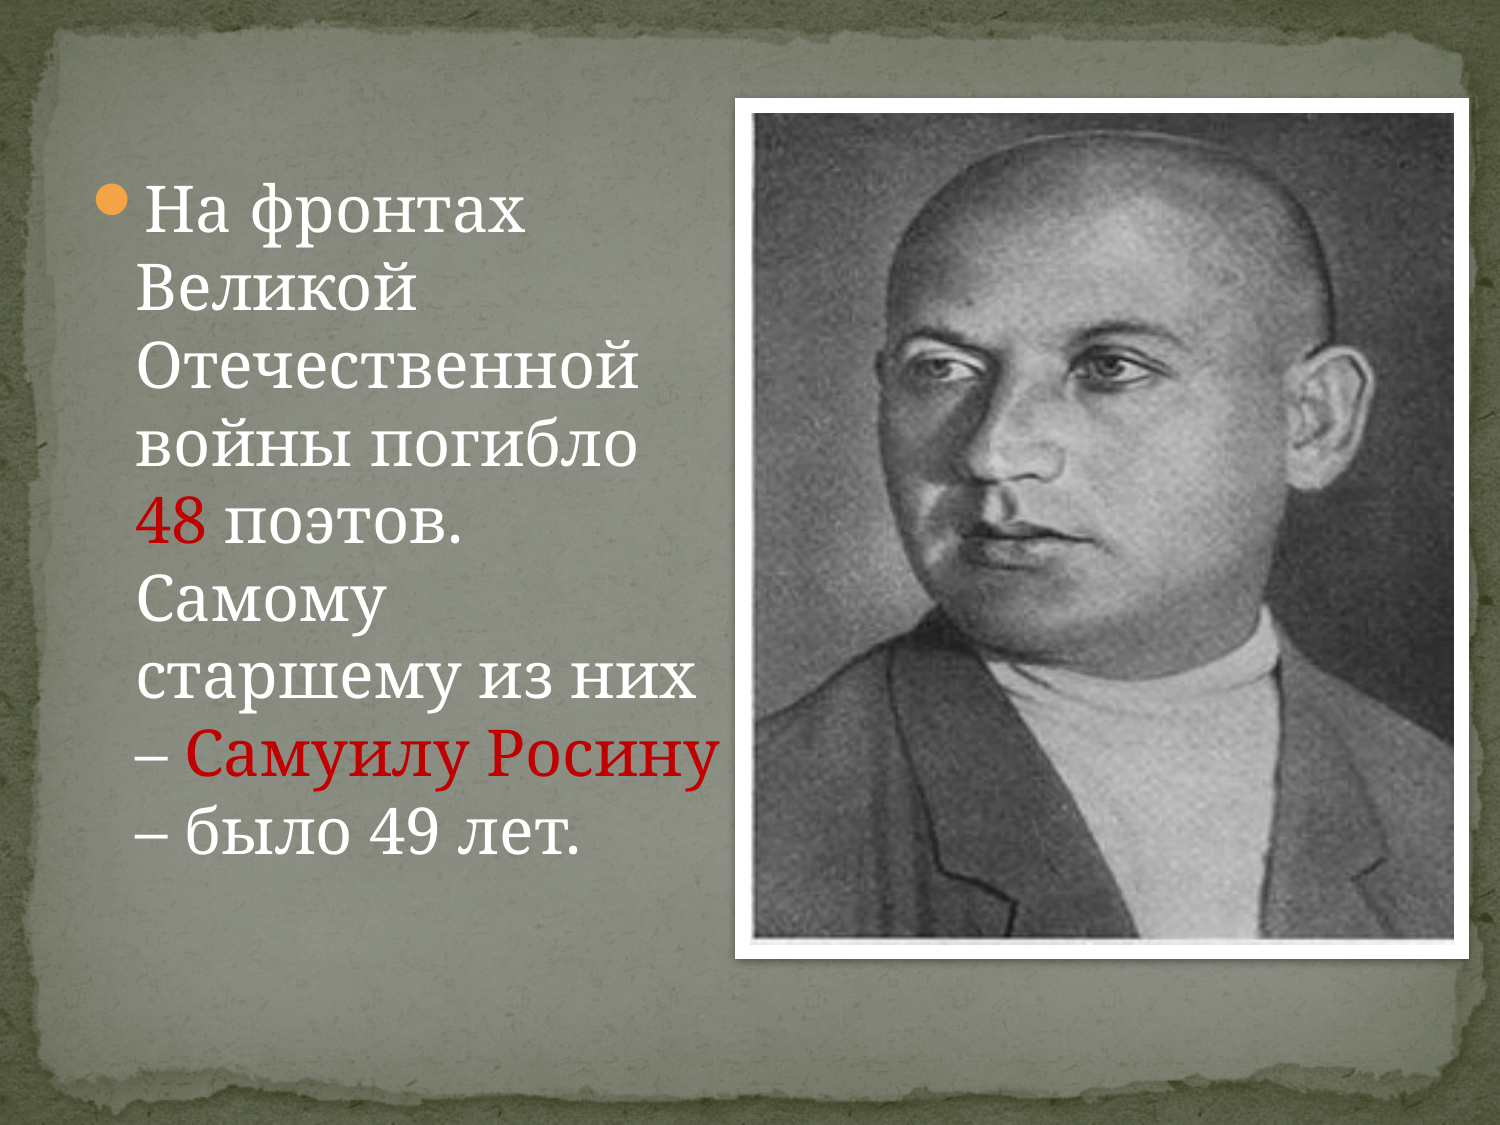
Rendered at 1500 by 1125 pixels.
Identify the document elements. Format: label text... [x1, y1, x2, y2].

list На фронтах Великой Отечественной войны погибло 48 поэтов. Самому старшему из них – Самуилу Росину – было 49 лет. [76, 160, 730, 959]
picture [750, 113, 1454, 945]
